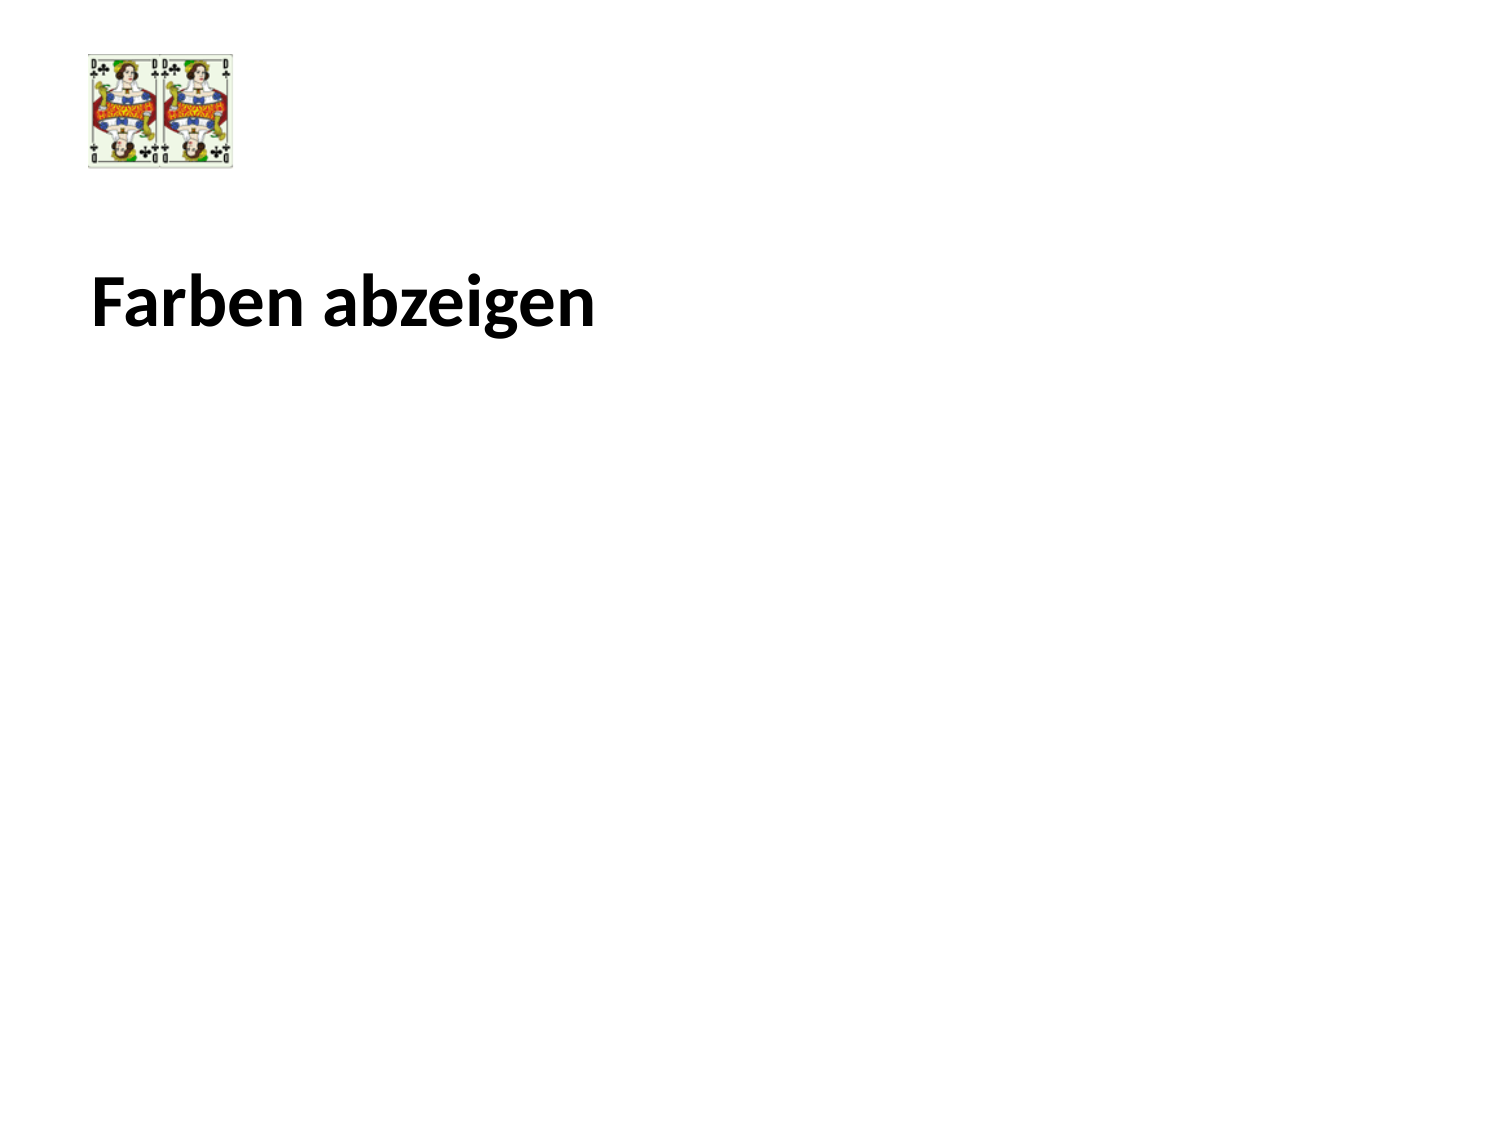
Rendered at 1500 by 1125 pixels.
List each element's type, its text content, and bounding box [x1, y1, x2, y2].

list Farben abzeigen [76, 243, 1436, 362]
picture [88, 54, 237, 170]
